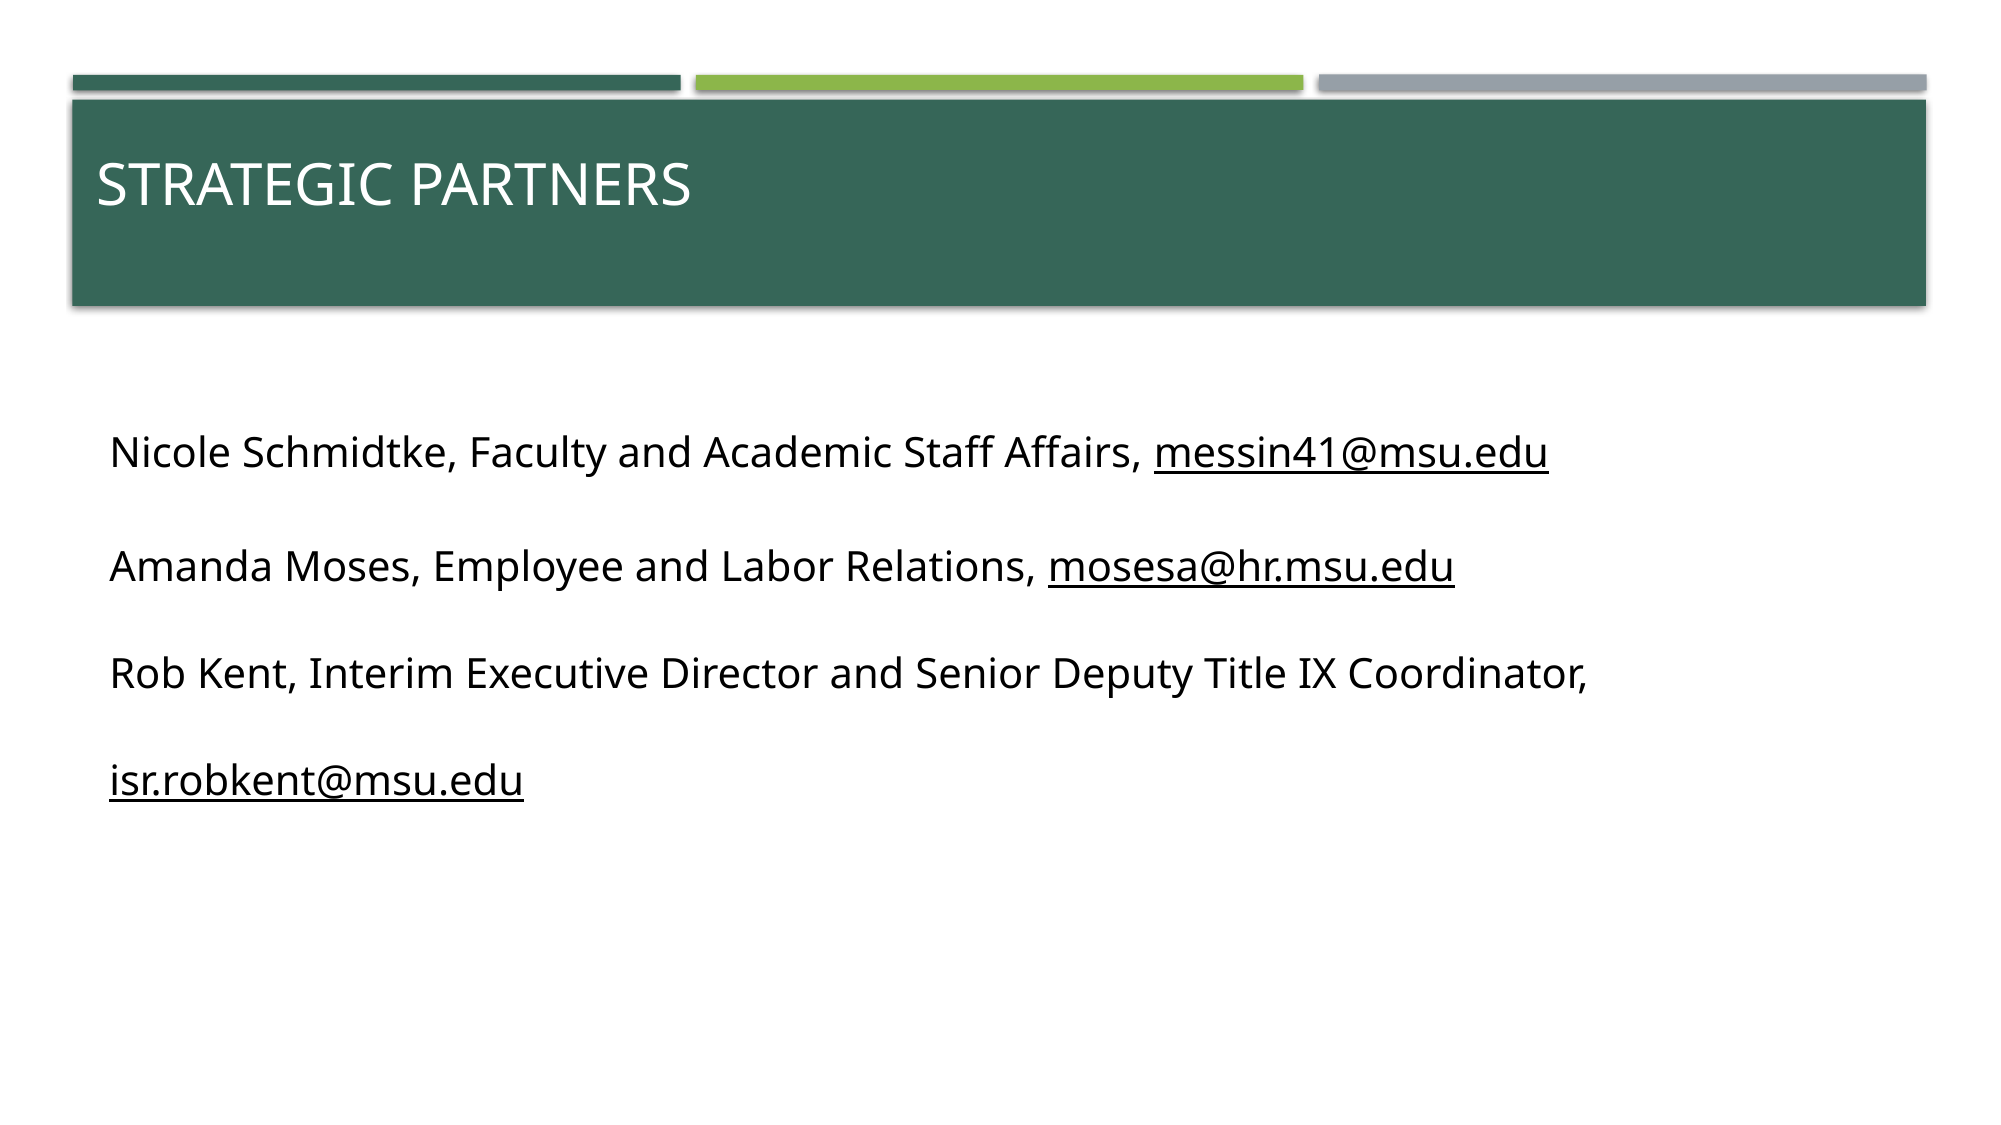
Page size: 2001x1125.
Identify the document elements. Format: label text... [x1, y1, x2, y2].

text_box Nicole Schmidtke, Faculty and Academic Staff Affairs, messin41@msu.edu Amanda Moses, Employee and Labor Relations, mosesa@hr.msu.edu​ Rob Kent, Interim Executive Director and Senior Deputy Title IX Coordinator, isr.robkent@msu.edu ​ ​ ​ [94, 311, 1969, 1059]
title Strategic Partners [65, 62, 1876, 225]
